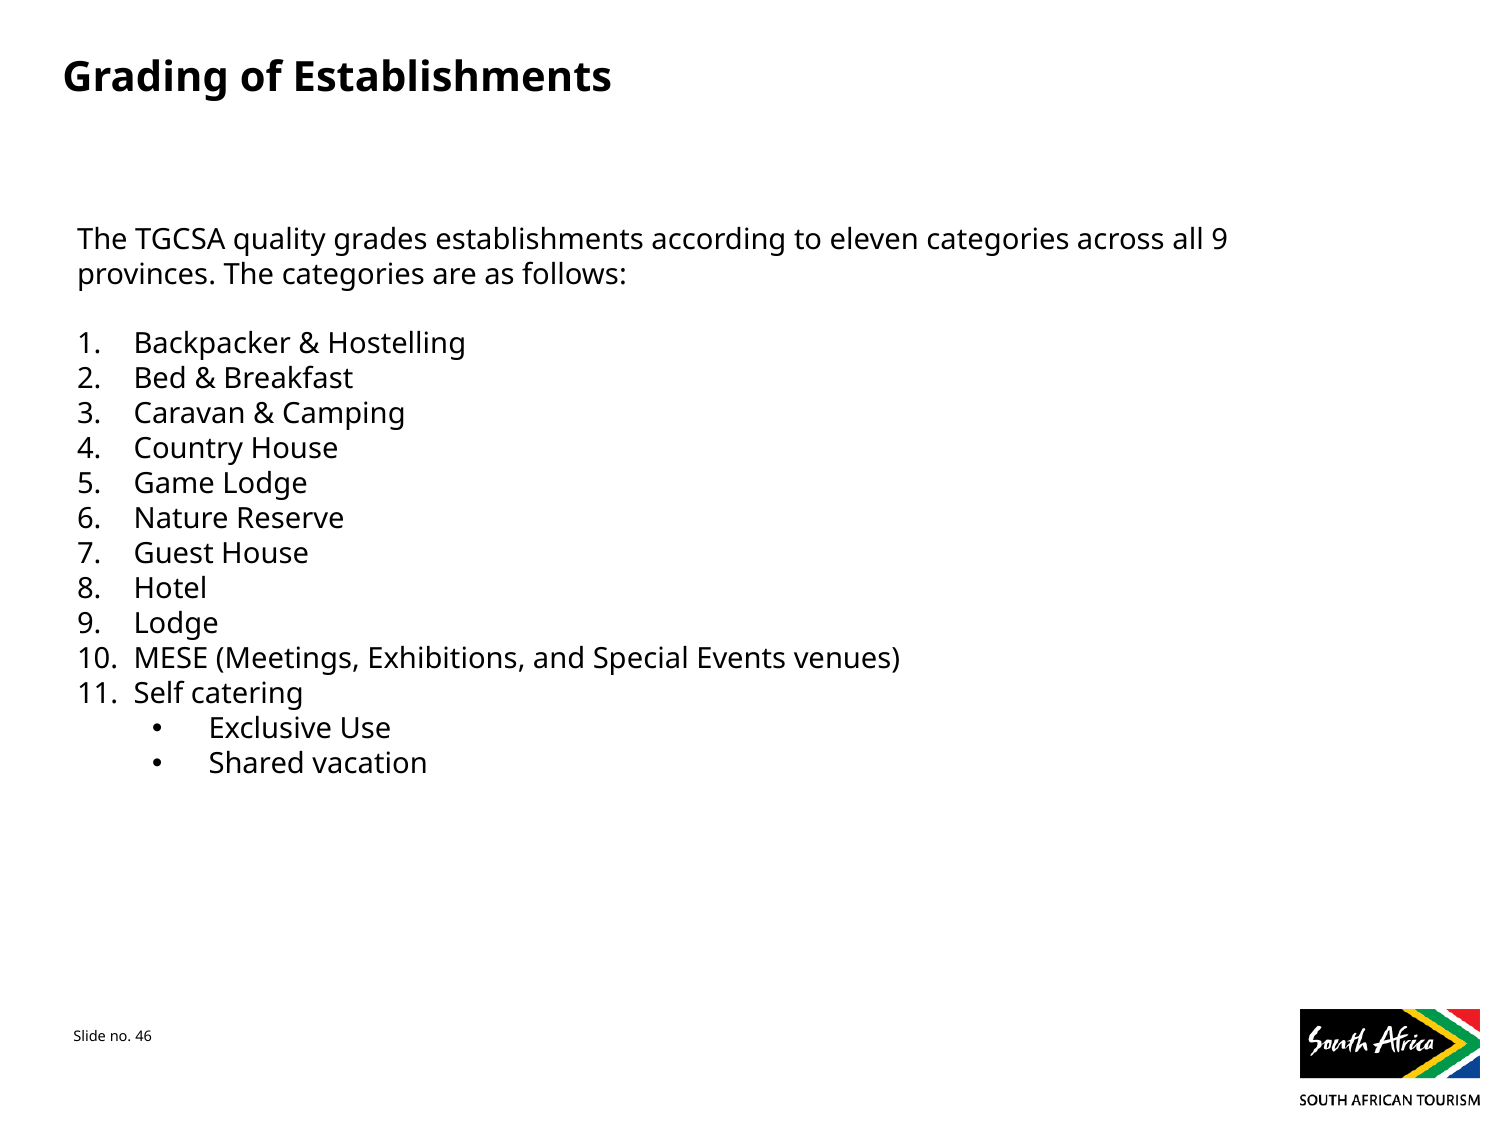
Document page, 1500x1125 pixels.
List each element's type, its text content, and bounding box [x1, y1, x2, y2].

title Grading of Establishments [62, 50, 1438, 125]
text_box The TGCSA quality grades establishments according to eleven categories across all 9 provinces. The categories are as follows: Backpacker & Hostelling Bed & Breakfast Caravan & Camping Country House Game Lodge Nature Reserve Guest House Hotel Lodge MESE (Meetings, Exhibitions, and Special Events venues) Self catering Exclusive Use Shared vacation [62, 190, 1325, 787]
